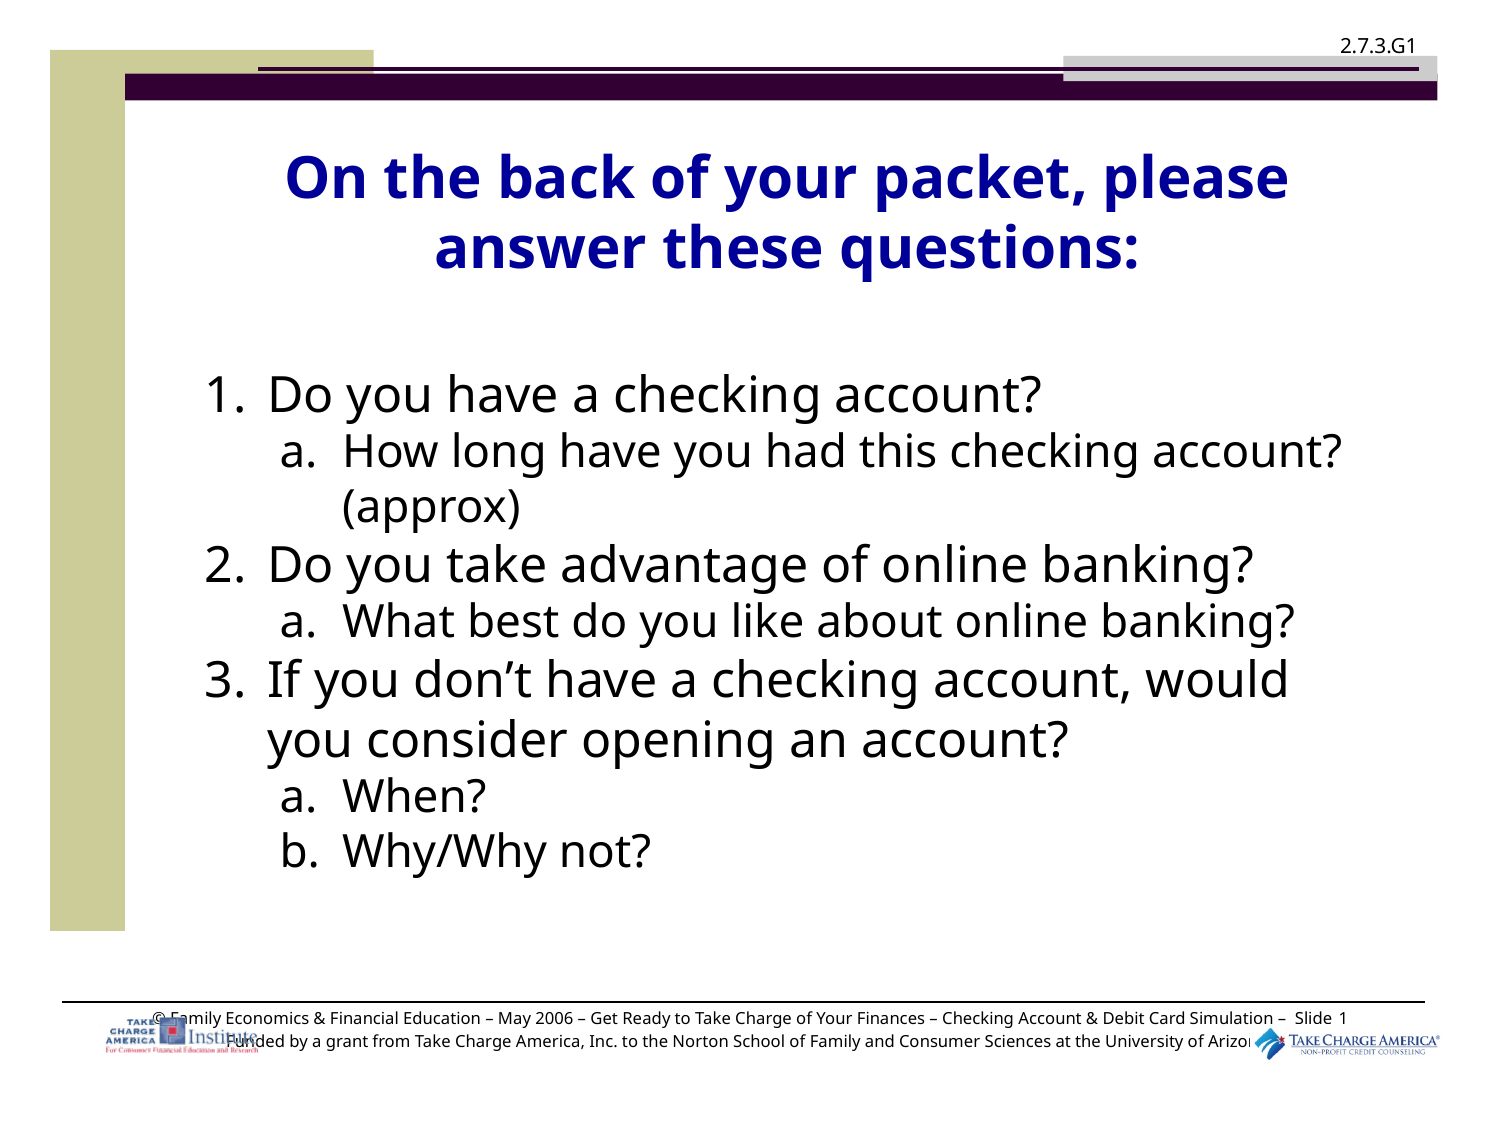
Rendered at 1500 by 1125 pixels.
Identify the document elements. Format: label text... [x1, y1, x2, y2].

picture [99, 1012, 265, 1063]
title On the back of your packet, please answer these questions: [187, 99, 1388, 288]
list Do you have a checking account? How long have you had this checking account? (approx) Do you take advantage of online banking? What best do you like about online banking? If you don’t have a checking account, would you consider opening an account? When? Why/Why not? [177, 354, 1377, 1005]
picture [1250, 1024, 1444, 1063]
